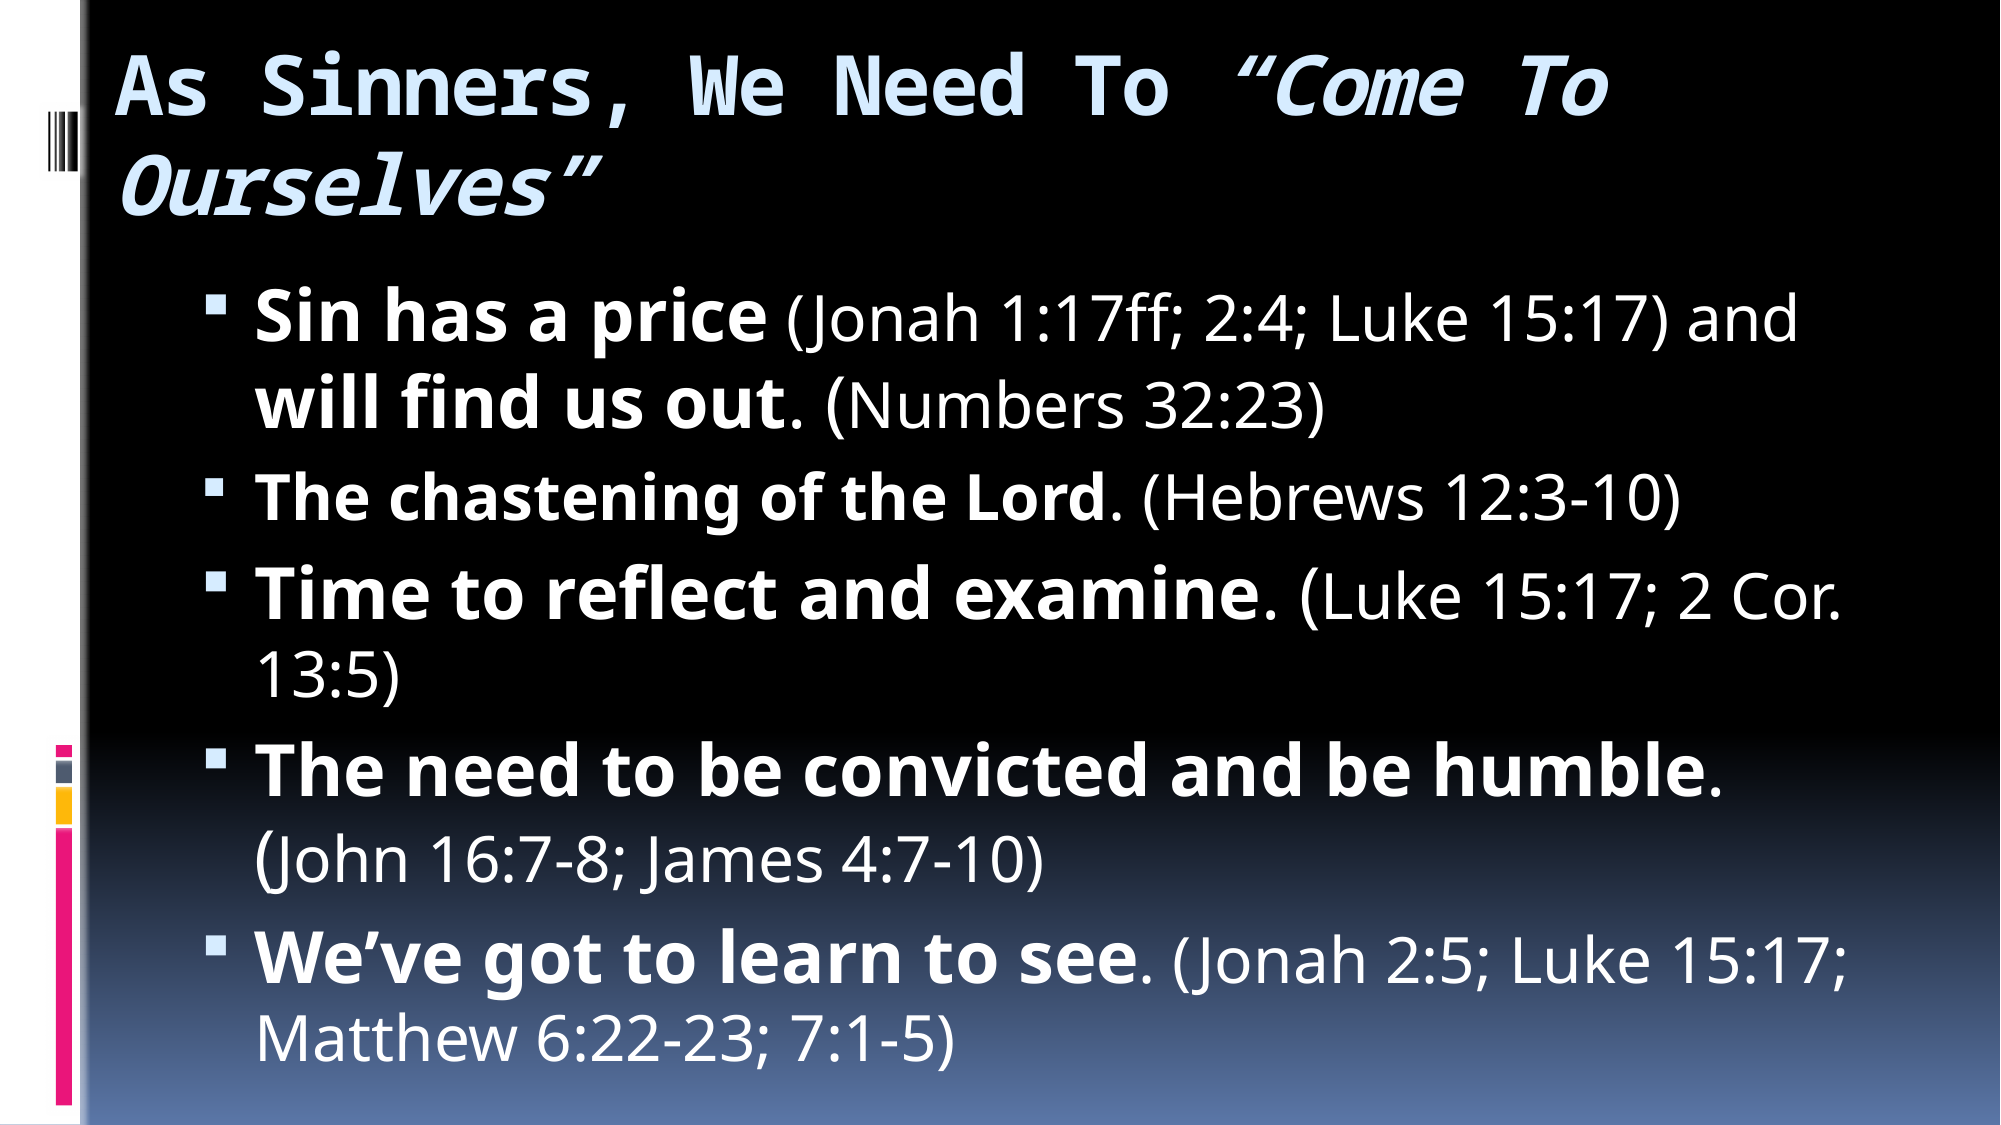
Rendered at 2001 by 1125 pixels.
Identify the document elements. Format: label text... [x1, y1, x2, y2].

list Sin has a price (Jonah 1:17ff; 2:4; Luke 15:17) and will find us out. (Numbers 32:23) The chastening of the Lord. (Hebrews 12:3-10) Time to reflect and examine. (Luke 15:17; 2 Cor. 13:5) The need to be convicted and be humble. (John 16:7-8; James 4:7-10) We’ve got to learn to see. (Jonah 2:5; Luke 15:17; Matthew 6:22-23; 7:1-5) [174, 262, 1875, 1083]
title As Sinners, We Need To “Come To Ourselves” [99, 24, 1975, 213]
